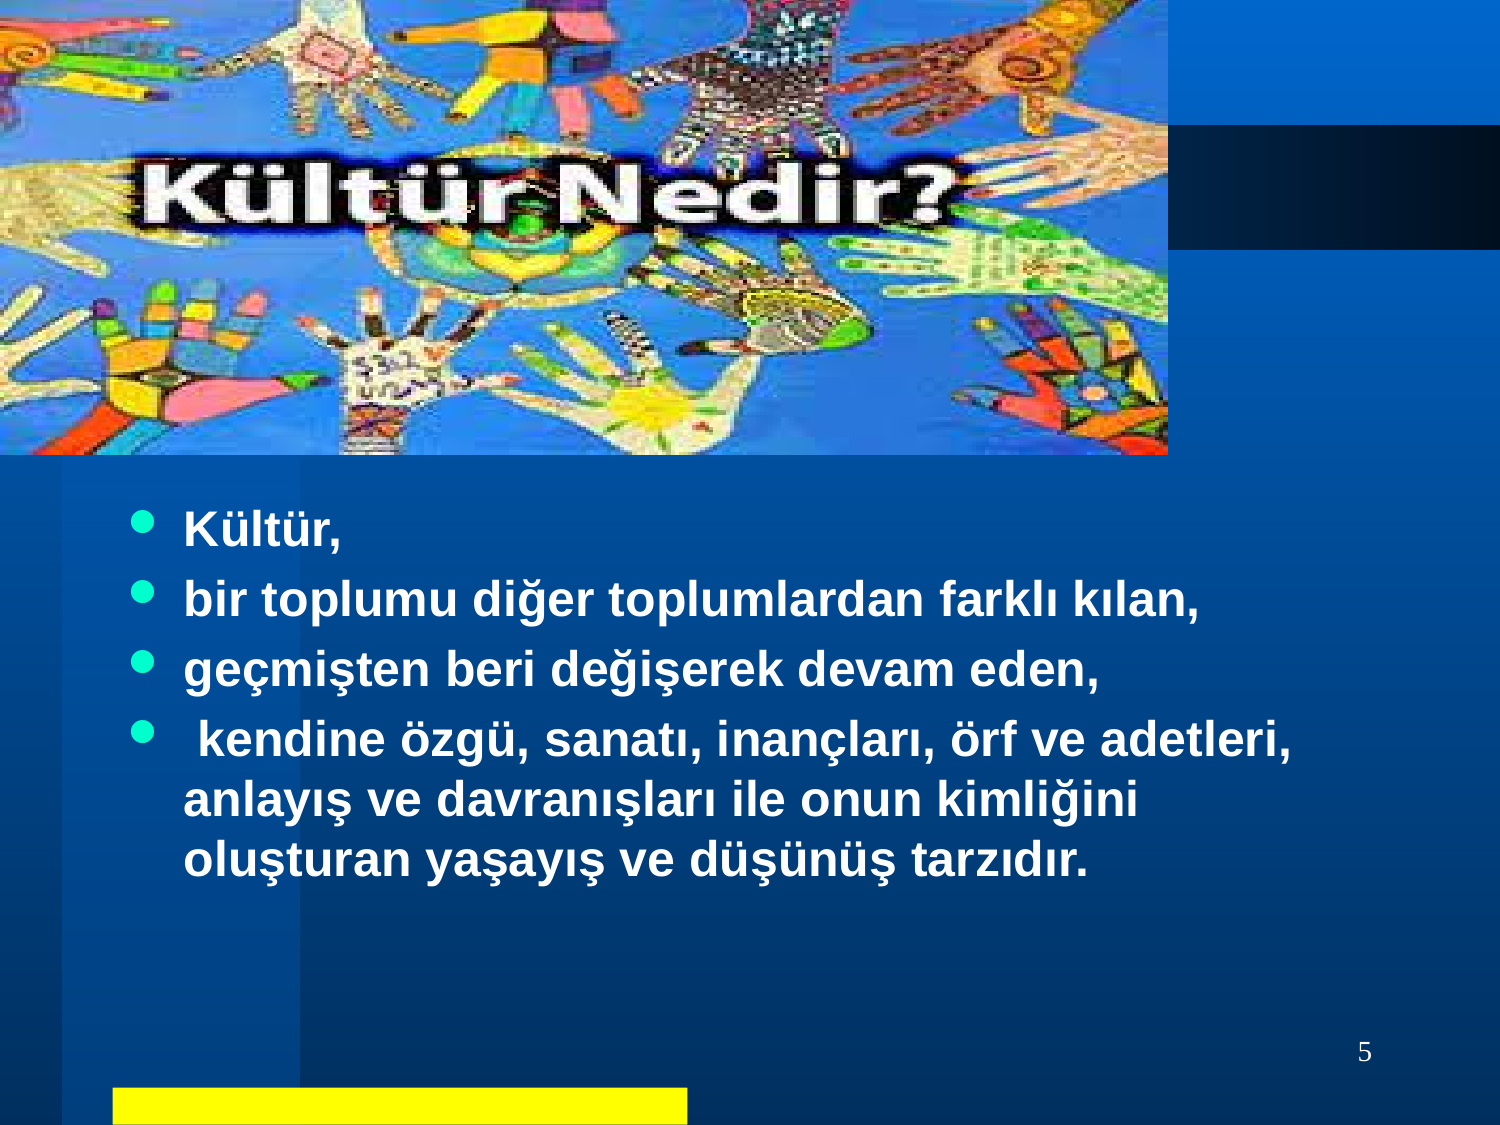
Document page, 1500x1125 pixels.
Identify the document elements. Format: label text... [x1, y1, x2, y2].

picture [0, 0, 1169, 455]
list Kültür, bir toplumu diğer toplumlardan farklı kılan, geçmişten beri değişerek devam eden, kendine özgü, sanatı, inançları, örf ve adetleri, anlayış ve davranışları ile onun kimliğini oluşturan yaşayış ve düşünüş tarzıdır. [112, 305, 1365, 1029]
slide_number 5 [1074, 1012, 1388, 1088]
